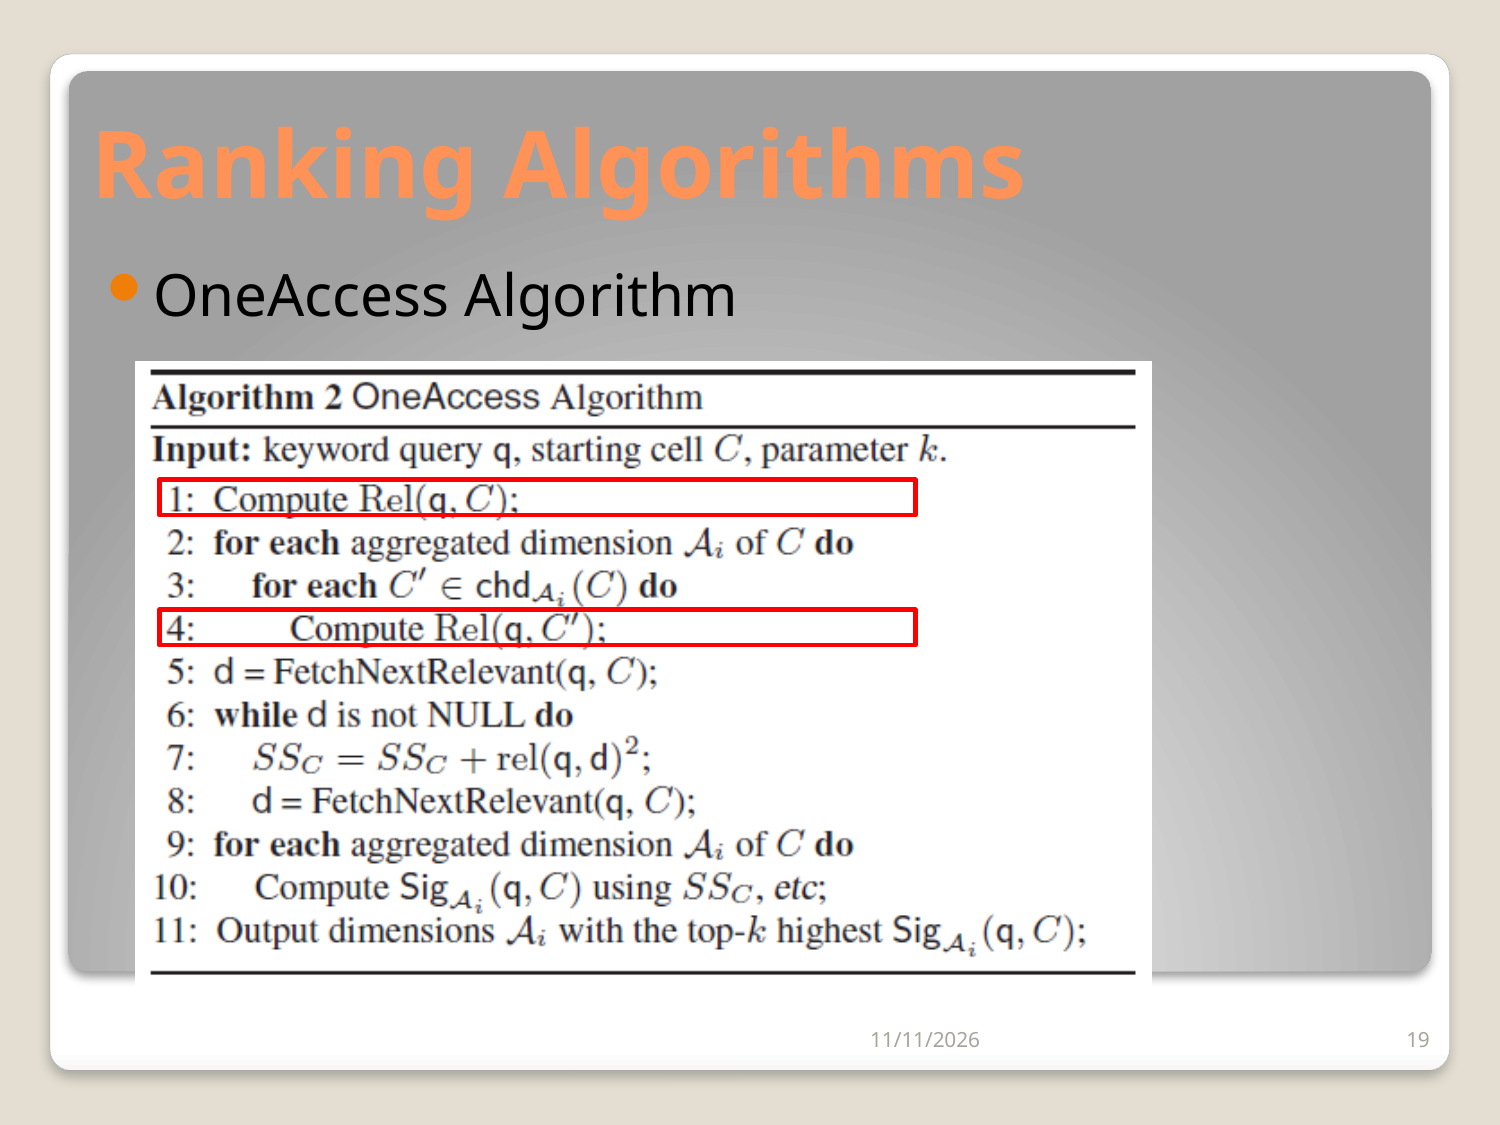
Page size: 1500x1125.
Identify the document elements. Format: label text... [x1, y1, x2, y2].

picture [135, 361, 1152, 993]
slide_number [619, 1007, 995, 1063]
list OneAccess Algorithm [76, 243, 1420, 966]
title Ranking Algorithms [76, 90, 1420, 232]
slide_number 19 [1369, 1002, 1445, 1063]
